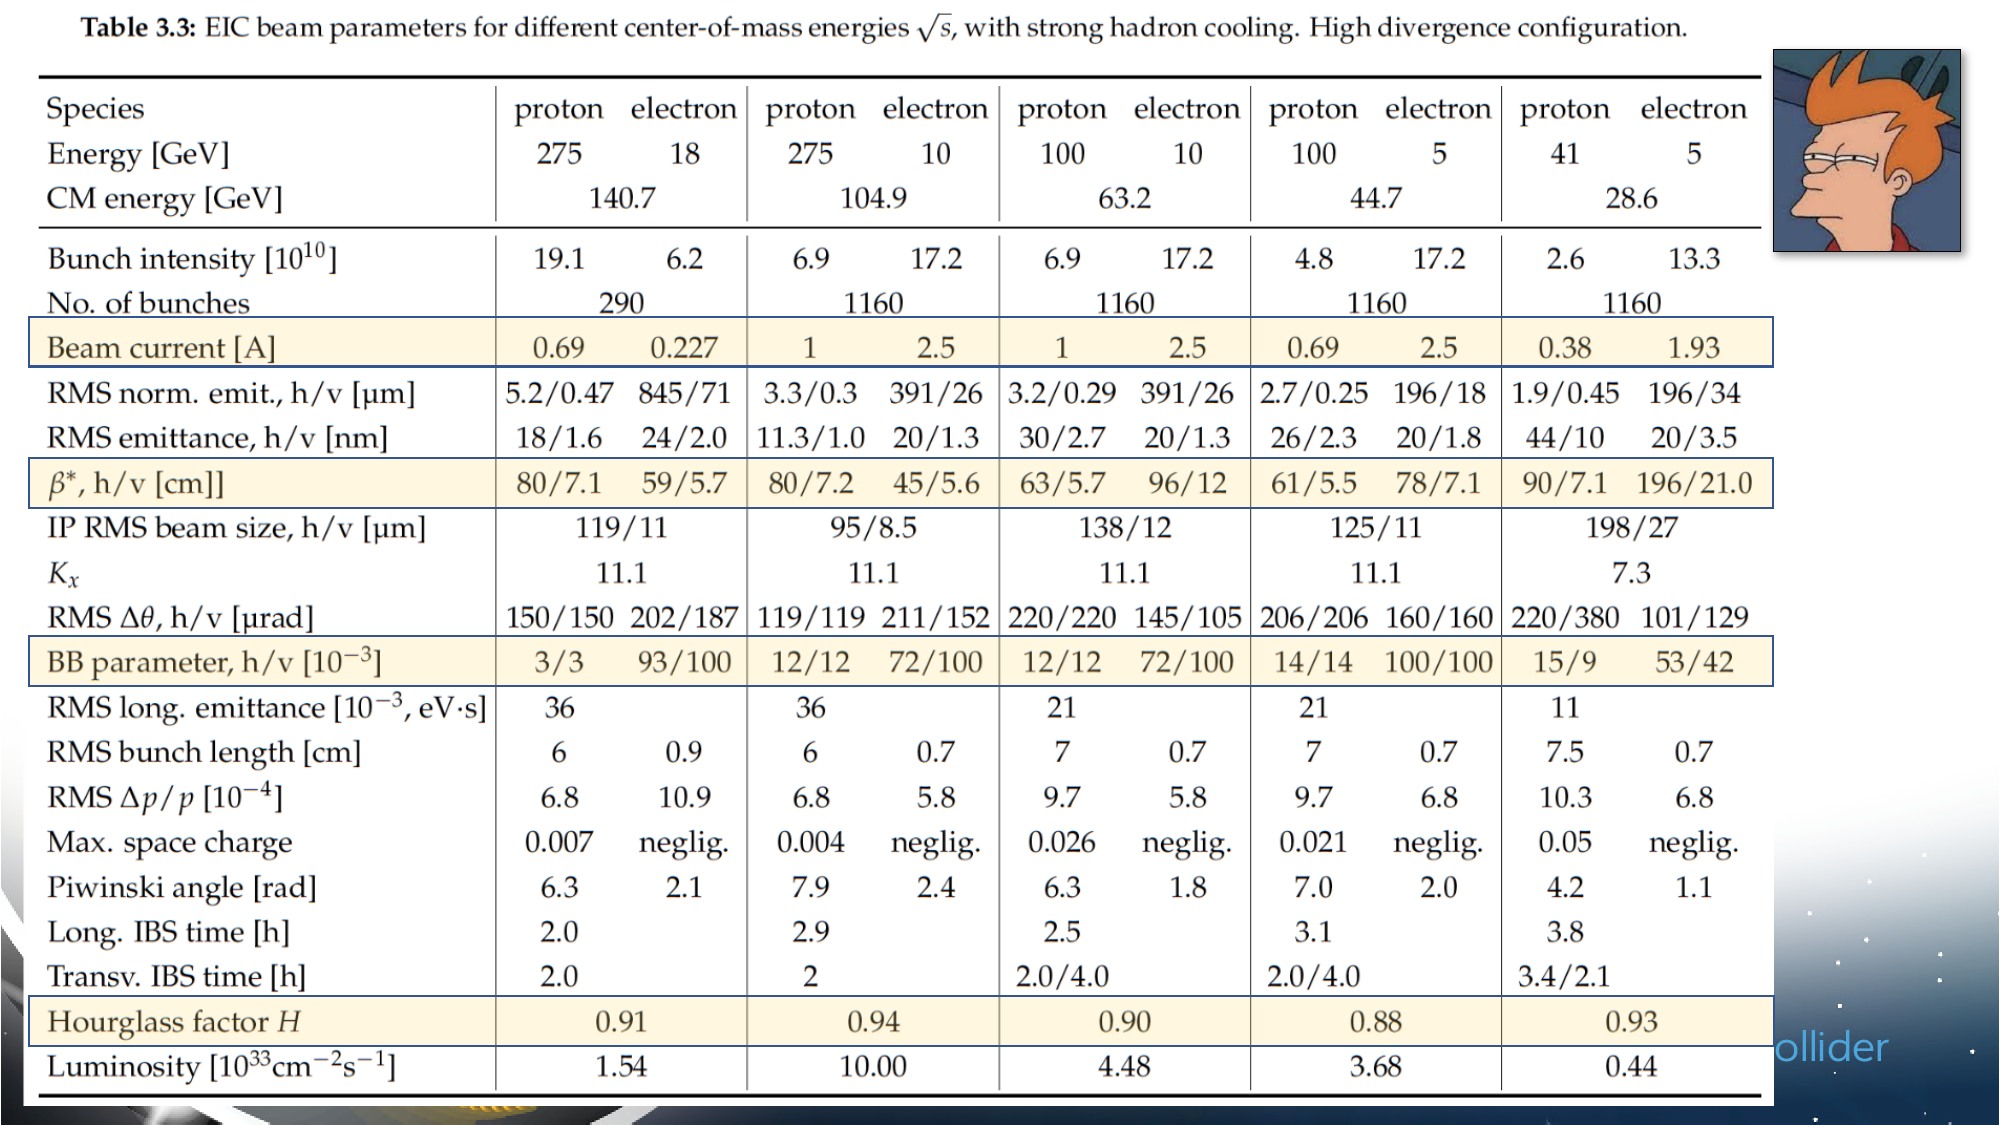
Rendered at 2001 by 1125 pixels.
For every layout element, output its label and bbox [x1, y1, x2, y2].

text_box [1451, 635, 1774, 687]
text_box [28, 635, 345, 687]
text_box [1451, 995, 1775, 1047]
text_box [1451, 457, 1774, 509]
text_box [1451, 316, 1774, 368]
picture [1, 0, 1999, 1125]
text_box [28, 457, 345, 509]
text_box [28, 995, 345, 1047]
text_box [28, 316, 345, 368]
